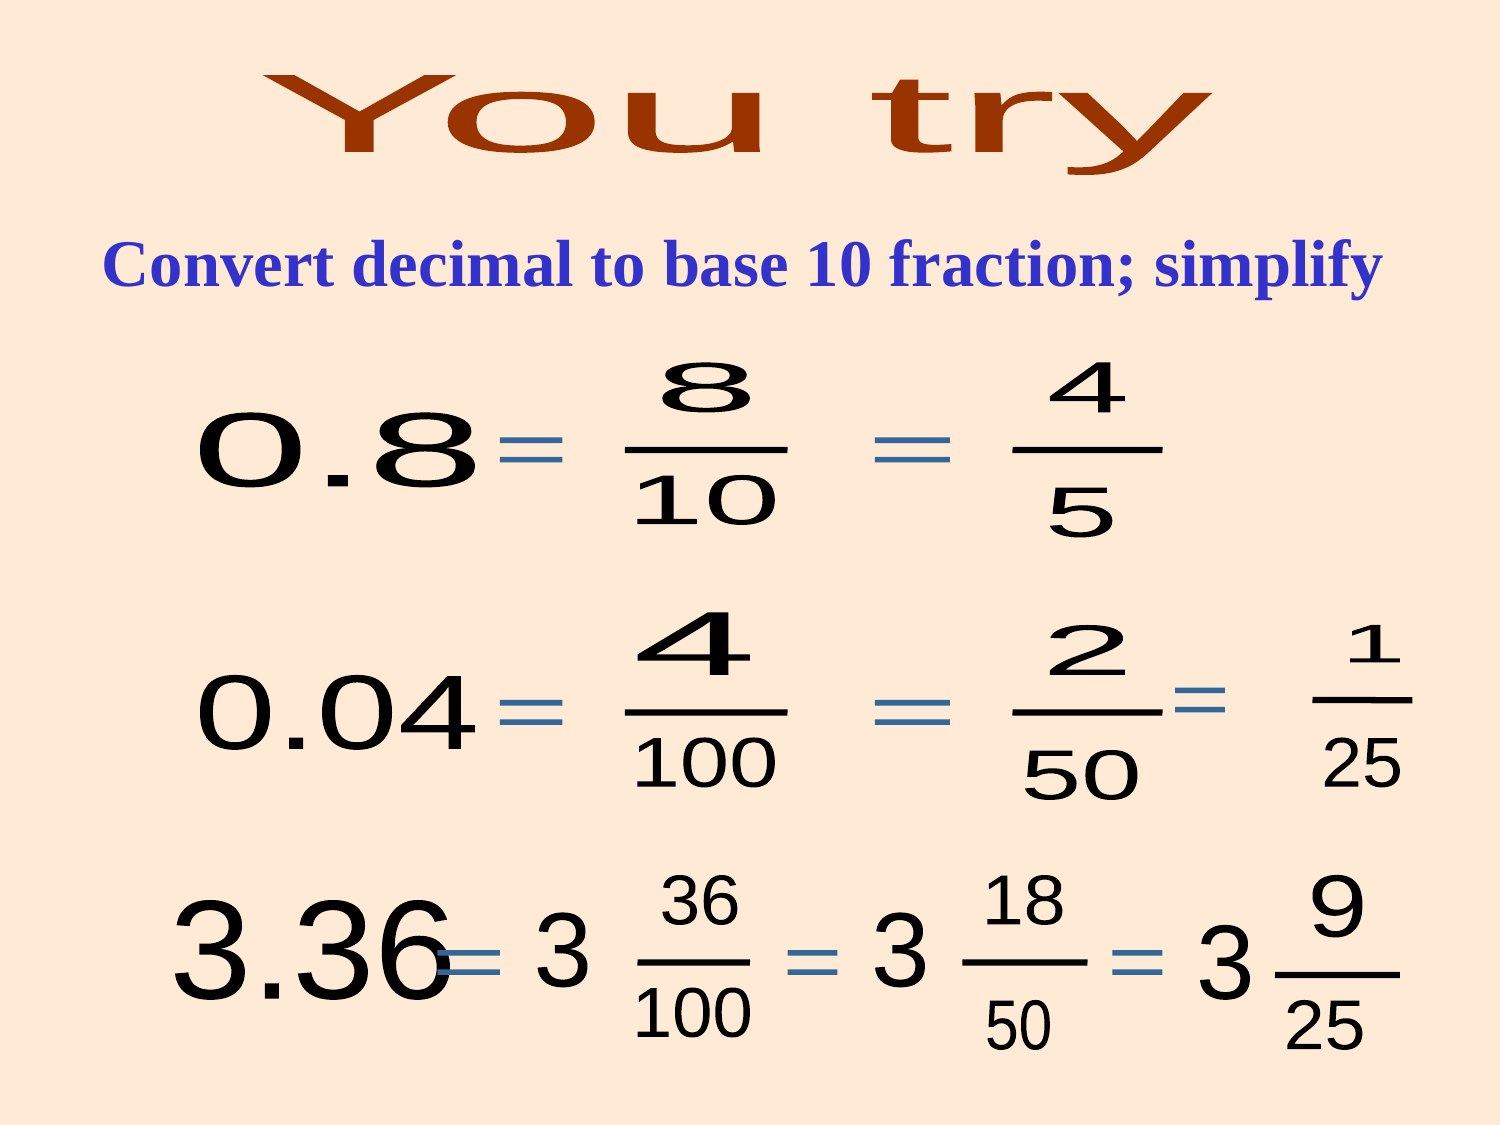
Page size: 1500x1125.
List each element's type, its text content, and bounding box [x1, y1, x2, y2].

text_box Convert decimal to base 10 fraction; simplify [37, 212, 1450, 308]
